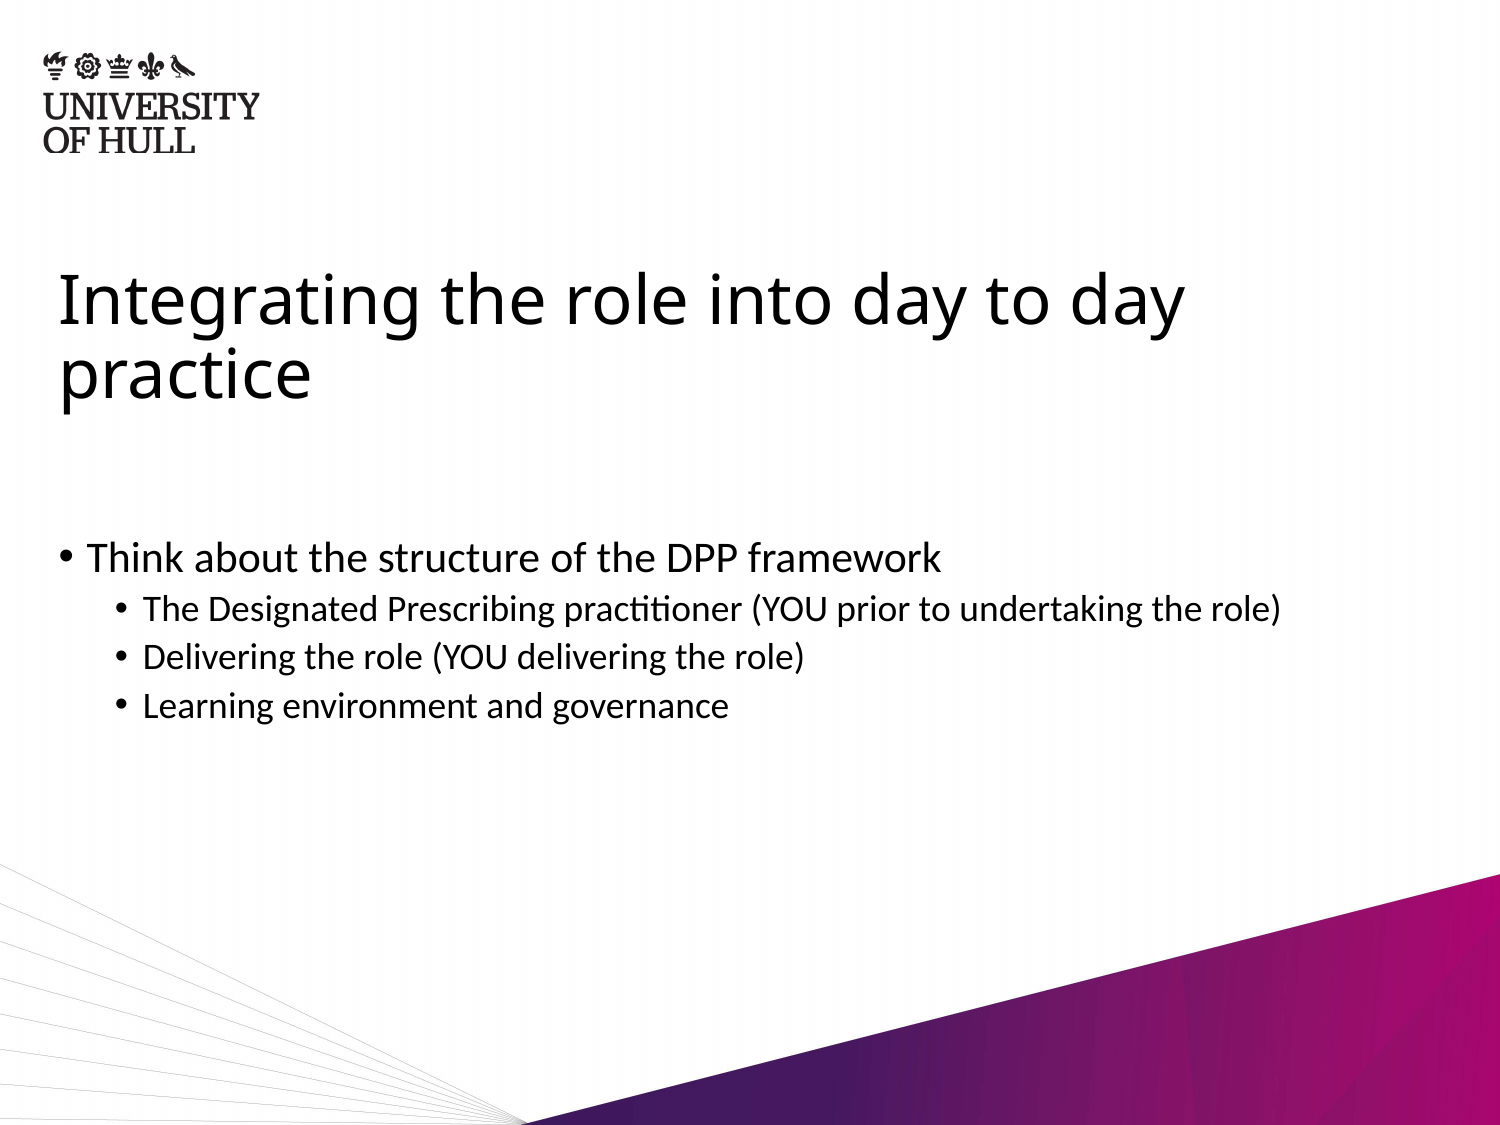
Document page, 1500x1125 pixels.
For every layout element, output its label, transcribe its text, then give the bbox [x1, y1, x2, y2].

title Integrating the role into day to day practice [43, 230, 1448, 449]
list Think about the structure of the DPP framework The Designated Prescribing practitioner (YOU prior to undertaking the role) Delivering the role (YOU delivering the role) Learning environment and governance [43, 526, 1448, 1062]
picture [0, 0, 1500, 1125]
